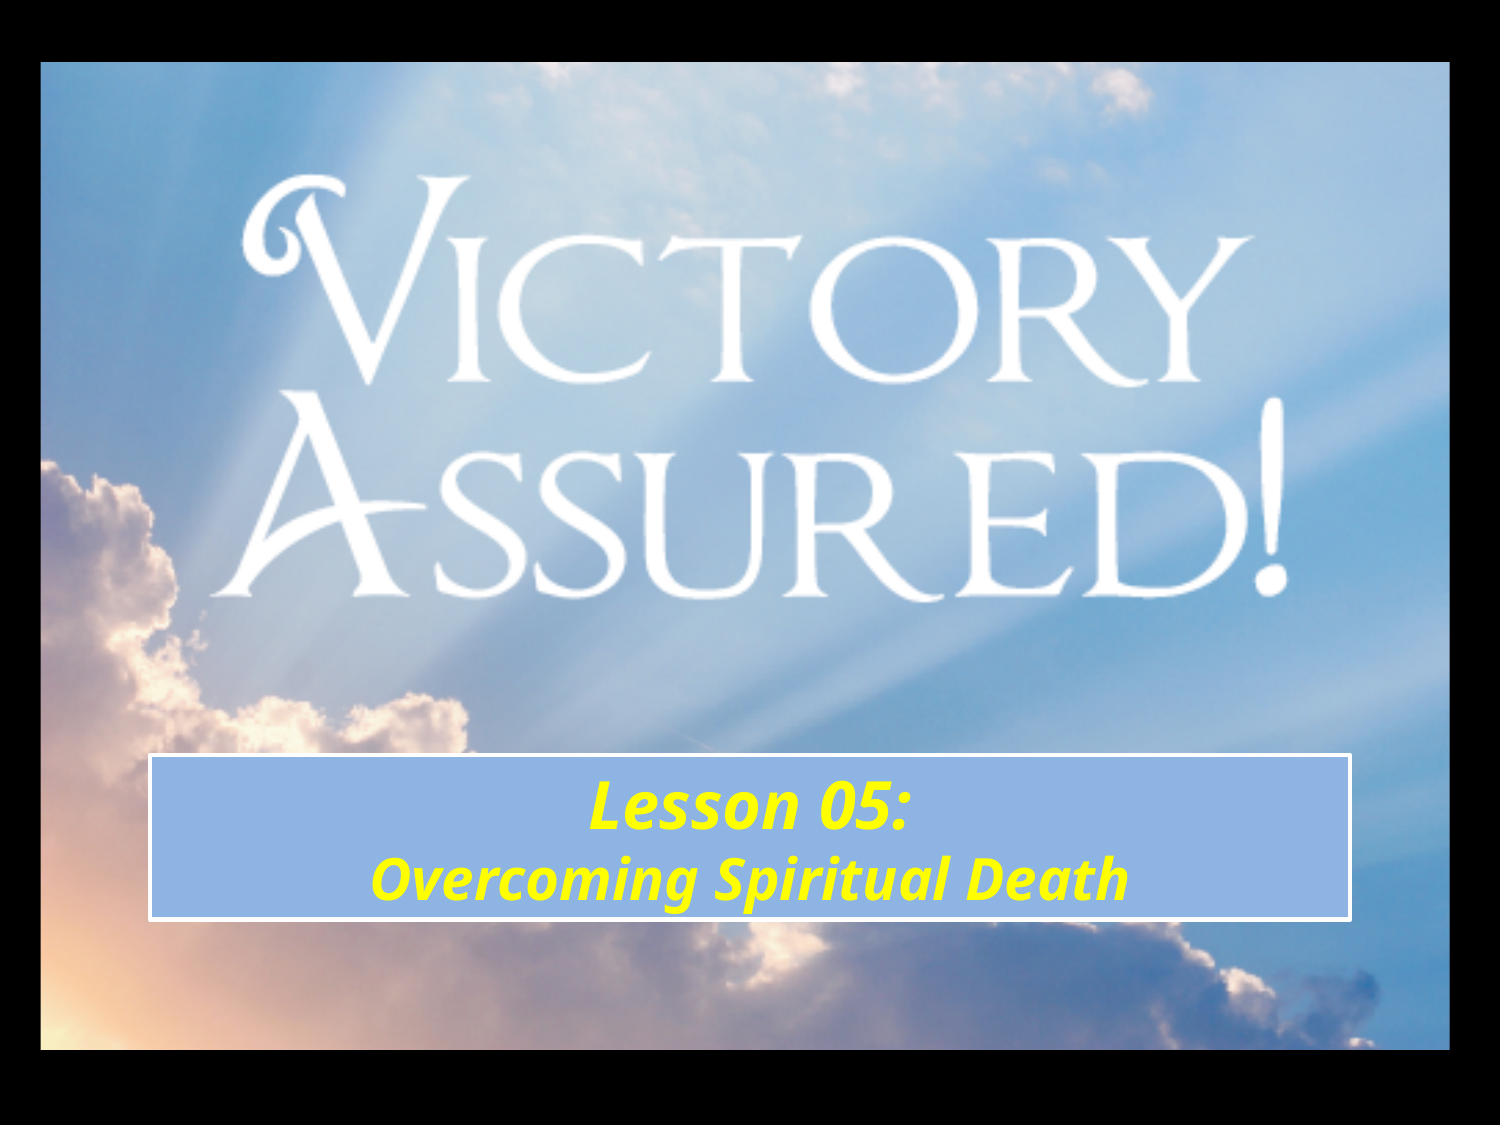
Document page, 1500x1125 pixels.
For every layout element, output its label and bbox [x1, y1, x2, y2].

picture [40, 62, 1450, 1051]
